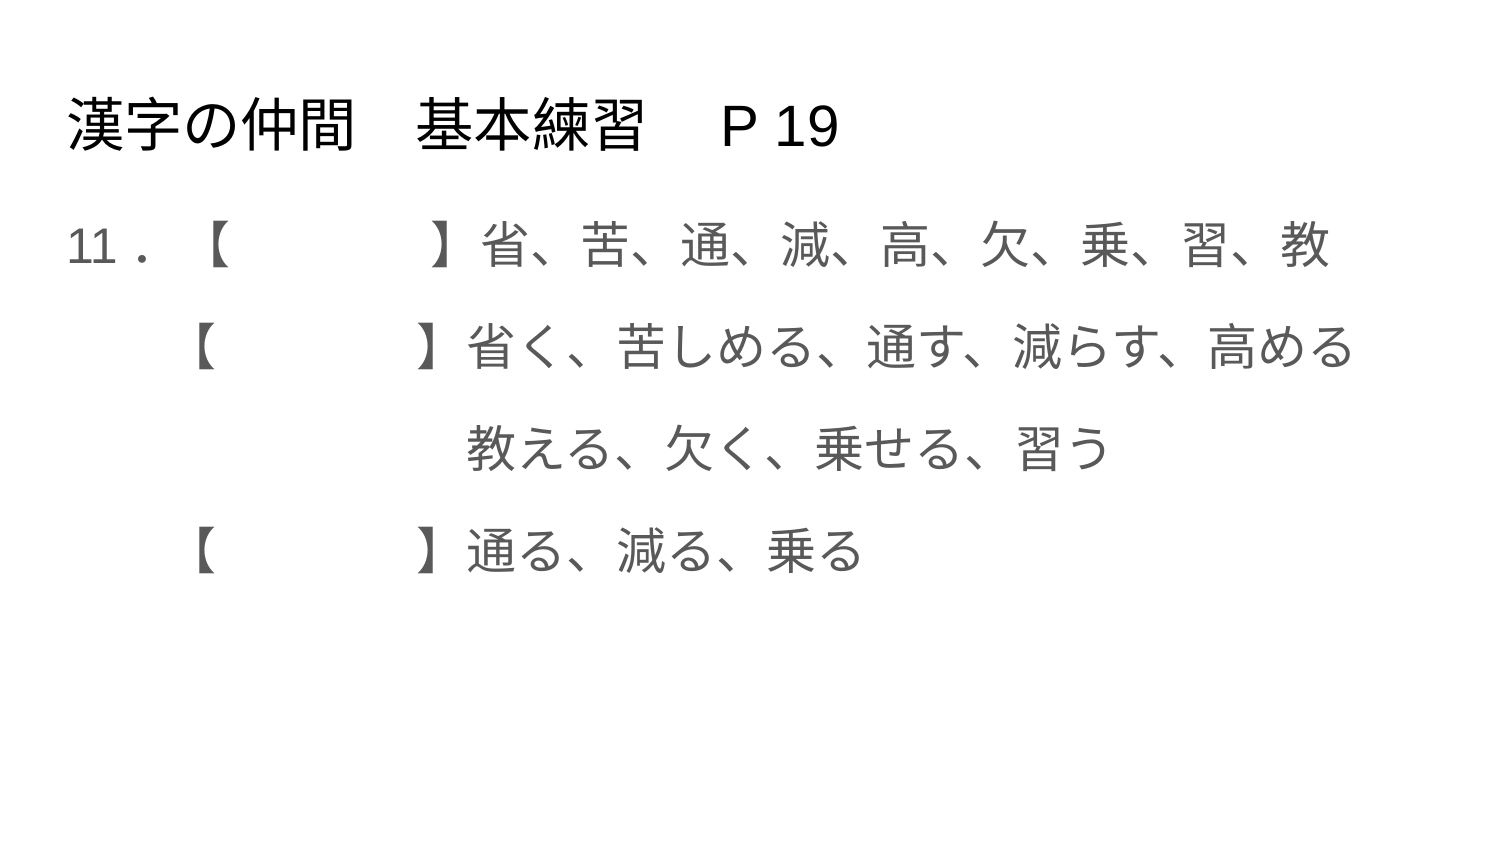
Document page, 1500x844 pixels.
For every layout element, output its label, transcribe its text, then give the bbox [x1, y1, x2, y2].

title 漢字の仲間 基本練習 P 19 [51, 72, 1449, 167]
list 11．【 】省、苦、通、減、高、欠、乗、習、教 【 】省く、苦しめる、通す、減らす、高める 教える、欠く、乗せる、習う 【 】通る、減る、乗る [51, 189, 1449, 750]
